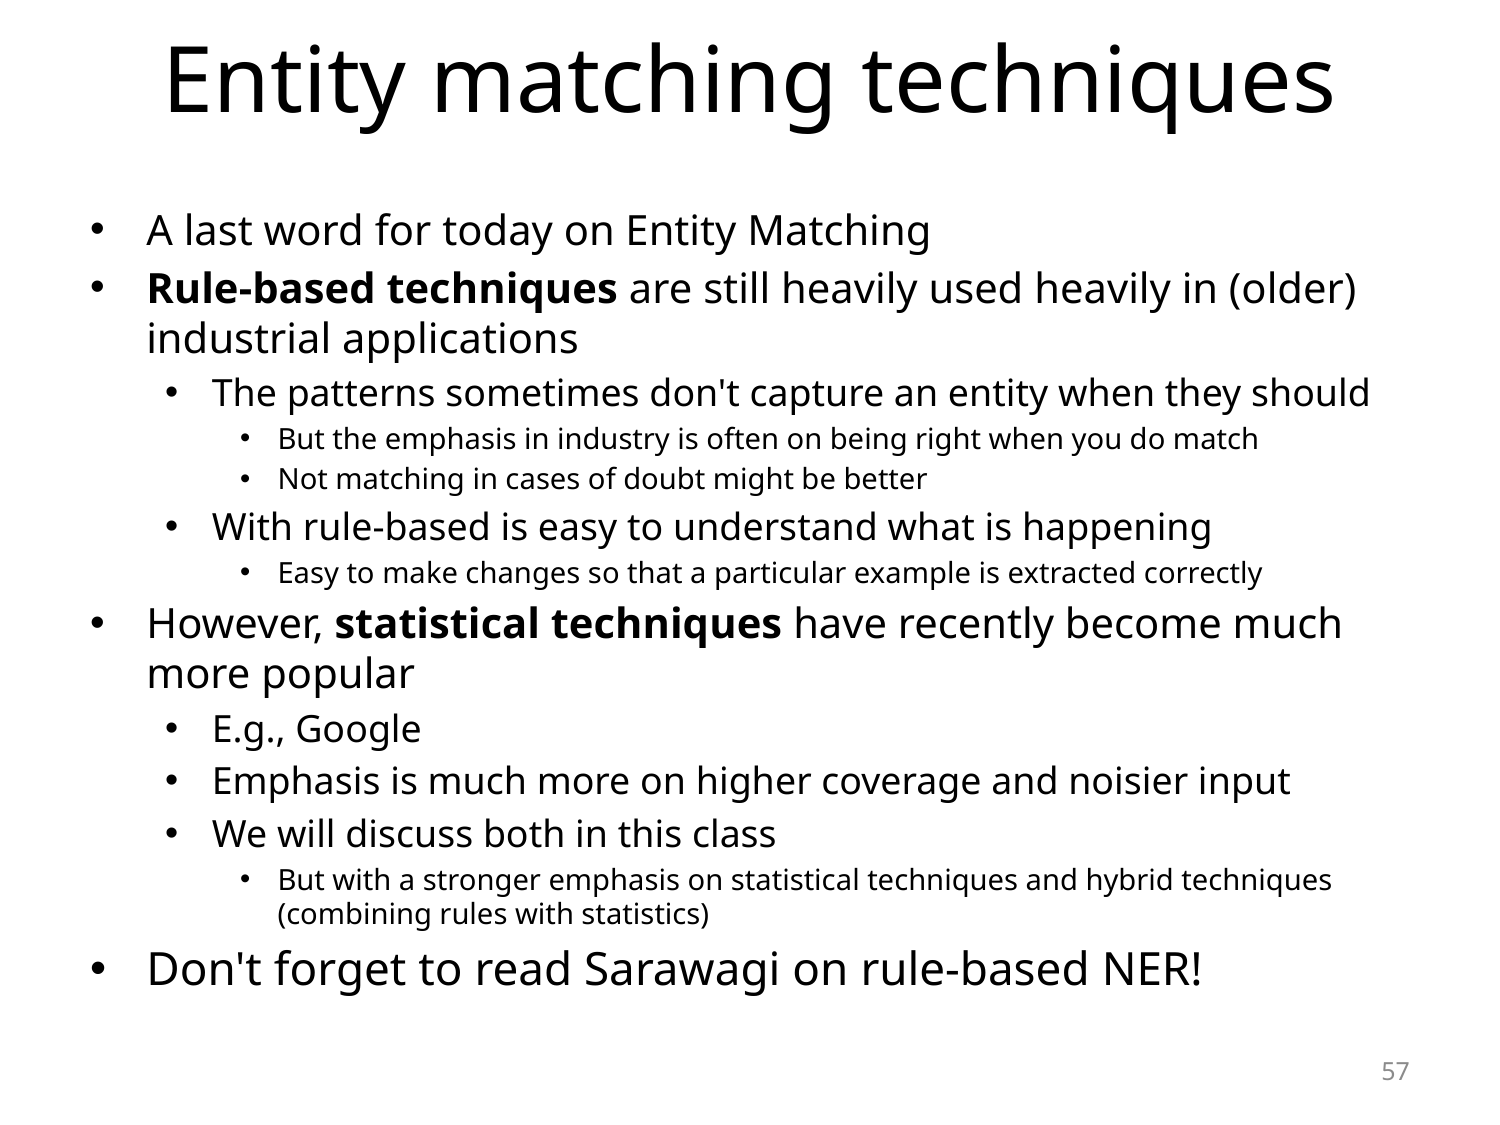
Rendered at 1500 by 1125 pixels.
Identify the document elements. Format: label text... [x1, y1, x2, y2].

title Entity matching techniques [75, 0, 1425, 152]
slide_number 57 [1074, 1042, 1425, 1103]
list A last word for today on Entity Matching Rule-based techniques are still heavily used heavily in (older) industrial applications The patterns sometimes don't capture an entity when they should But the emphasis in industry is often on being right when you do match Not matching in cases of doubt might be better With rule-based is easy to understand what is happening Easy to make changes so that a particular example is extracted correctly However, statistical techniques have recently become much more popular E.g., Google Emphasis is much more on higher coverage and noisier input We will discuss both in this class But with a stronger emphasis on statistical techniques and hybrid techniques (combining rules with statistics) Don't forget to read Sarawagi on rule-based NER! [75, 195, 1425, 1011]
